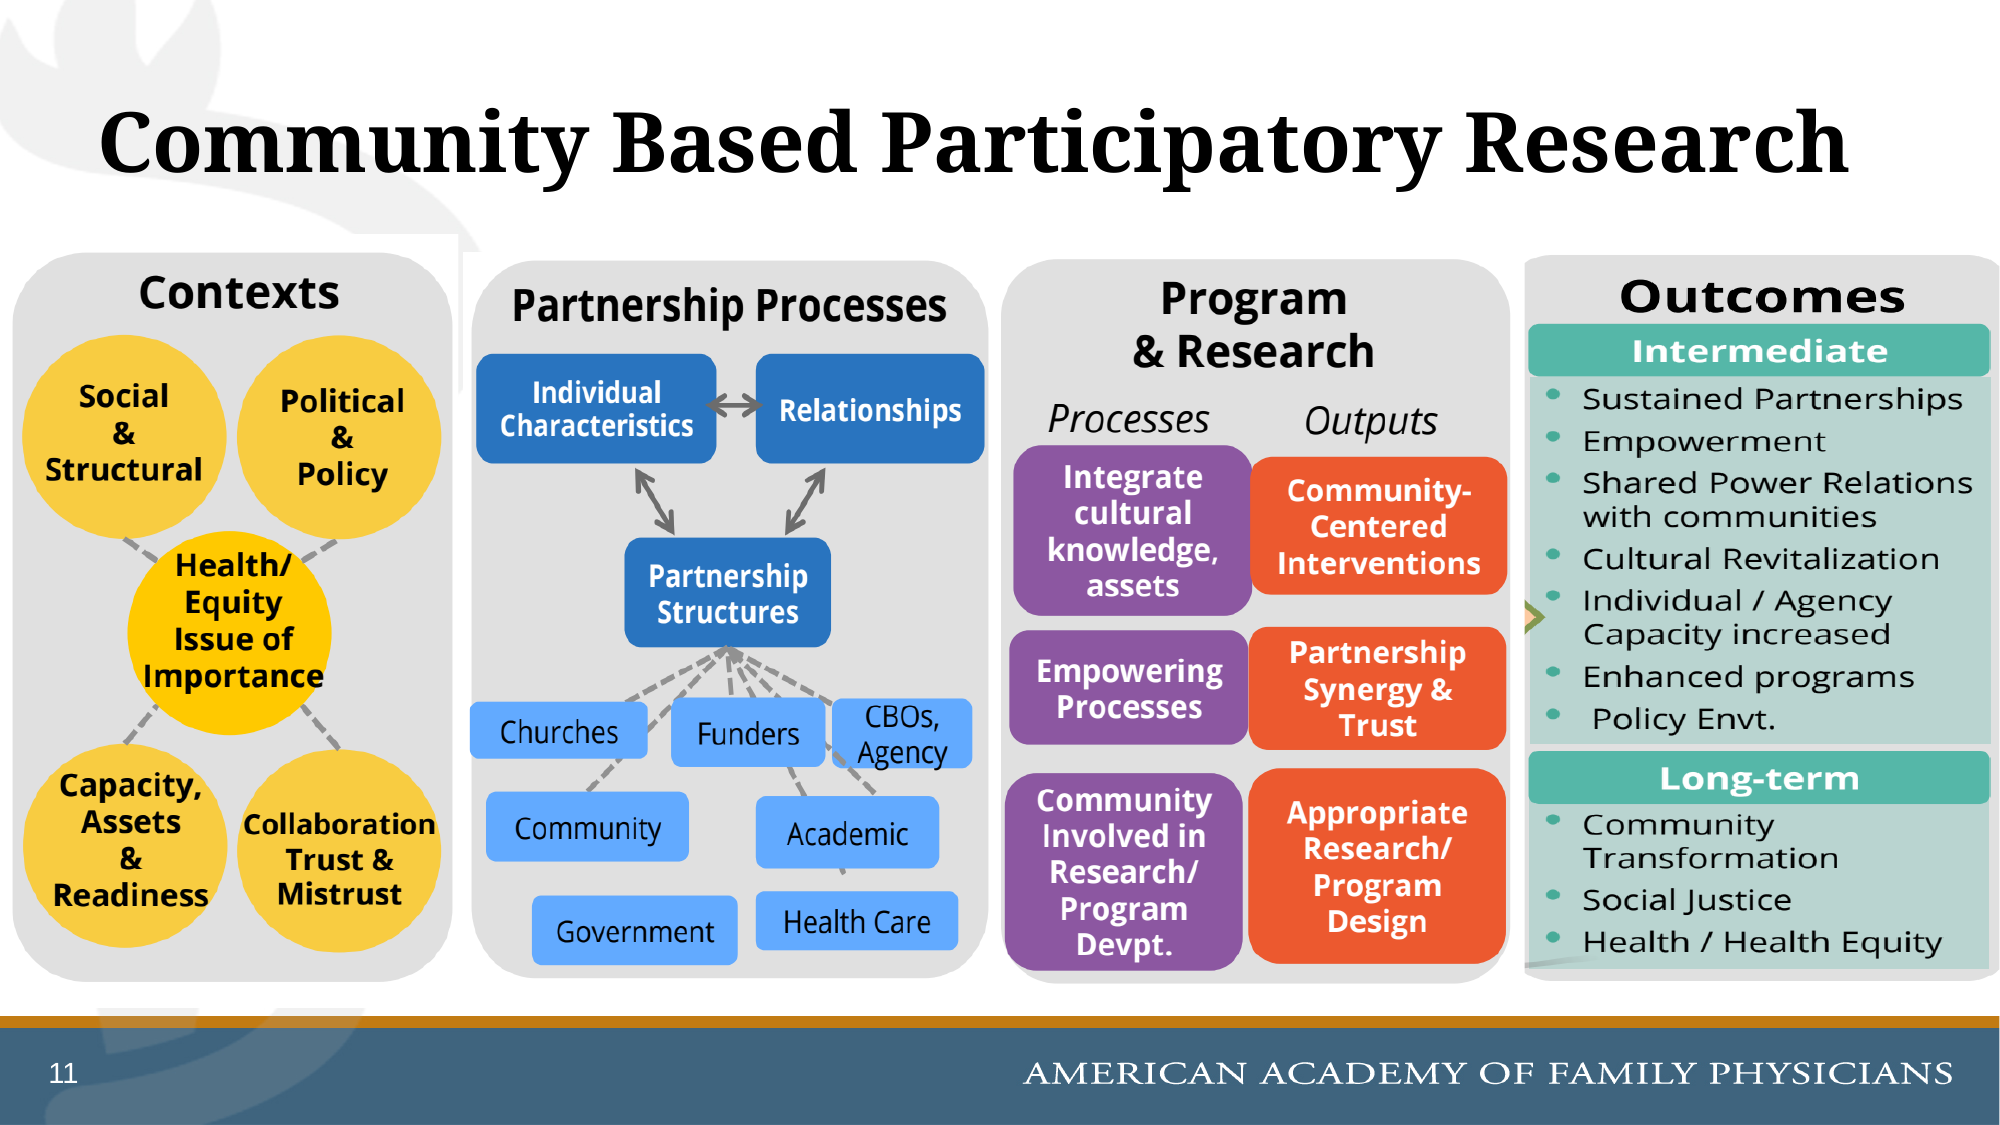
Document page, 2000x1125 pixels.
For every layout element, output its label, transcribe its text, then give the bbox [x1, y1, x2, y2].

slide_number 11 [33, 1046, 150, 1125]
title Community Based Participatory Research [49, 45, 1900, 233]
picture [0, 0, 2000, 1125]
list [463, 251, 990, 1008]
